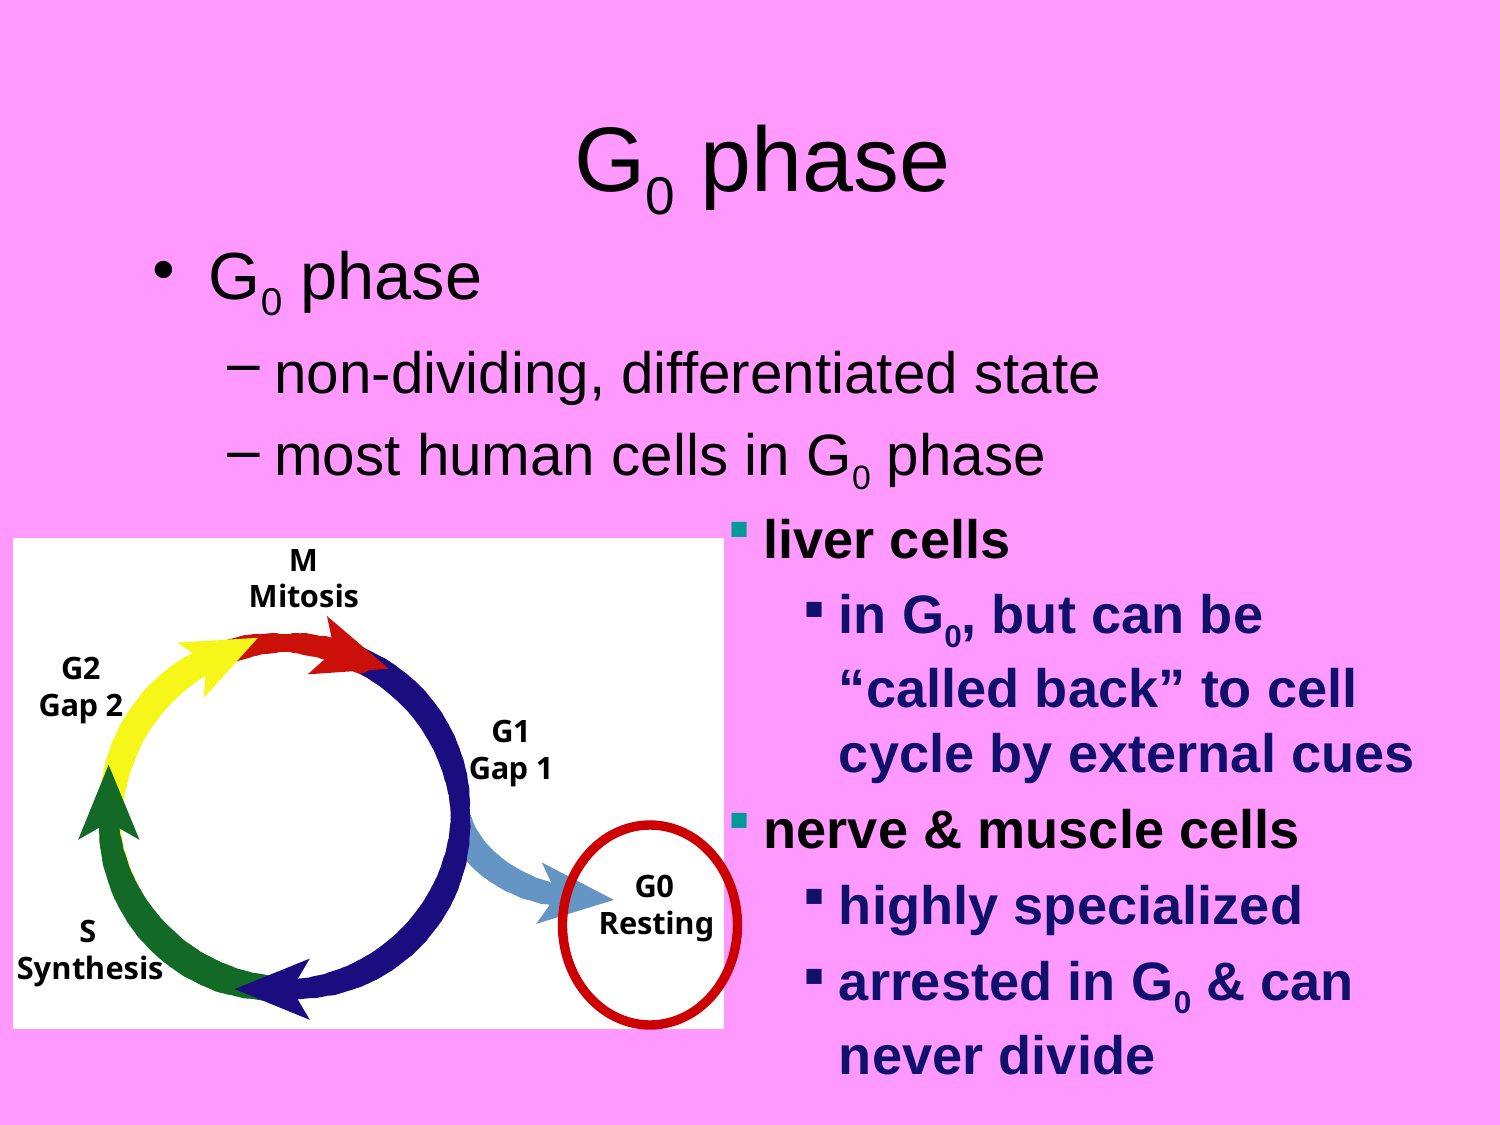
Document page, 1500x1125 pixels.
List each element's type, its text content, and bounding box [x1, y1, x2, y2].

picture [12, 537, 726, 1031]
text_box [729, 881, 738, 968]
title G0 phase [125, 99, 1400, 225]
text_box liver cells in G0, but can be “called back” to cell cycle by external cues nerve & muscle cells highly specialized arrested in G0 & can never divide [712, 496, 1463, 1093]
list G0 phase non-dividing, differentiated state most human cells in G0 phase [137, 224, 1413, 513]
